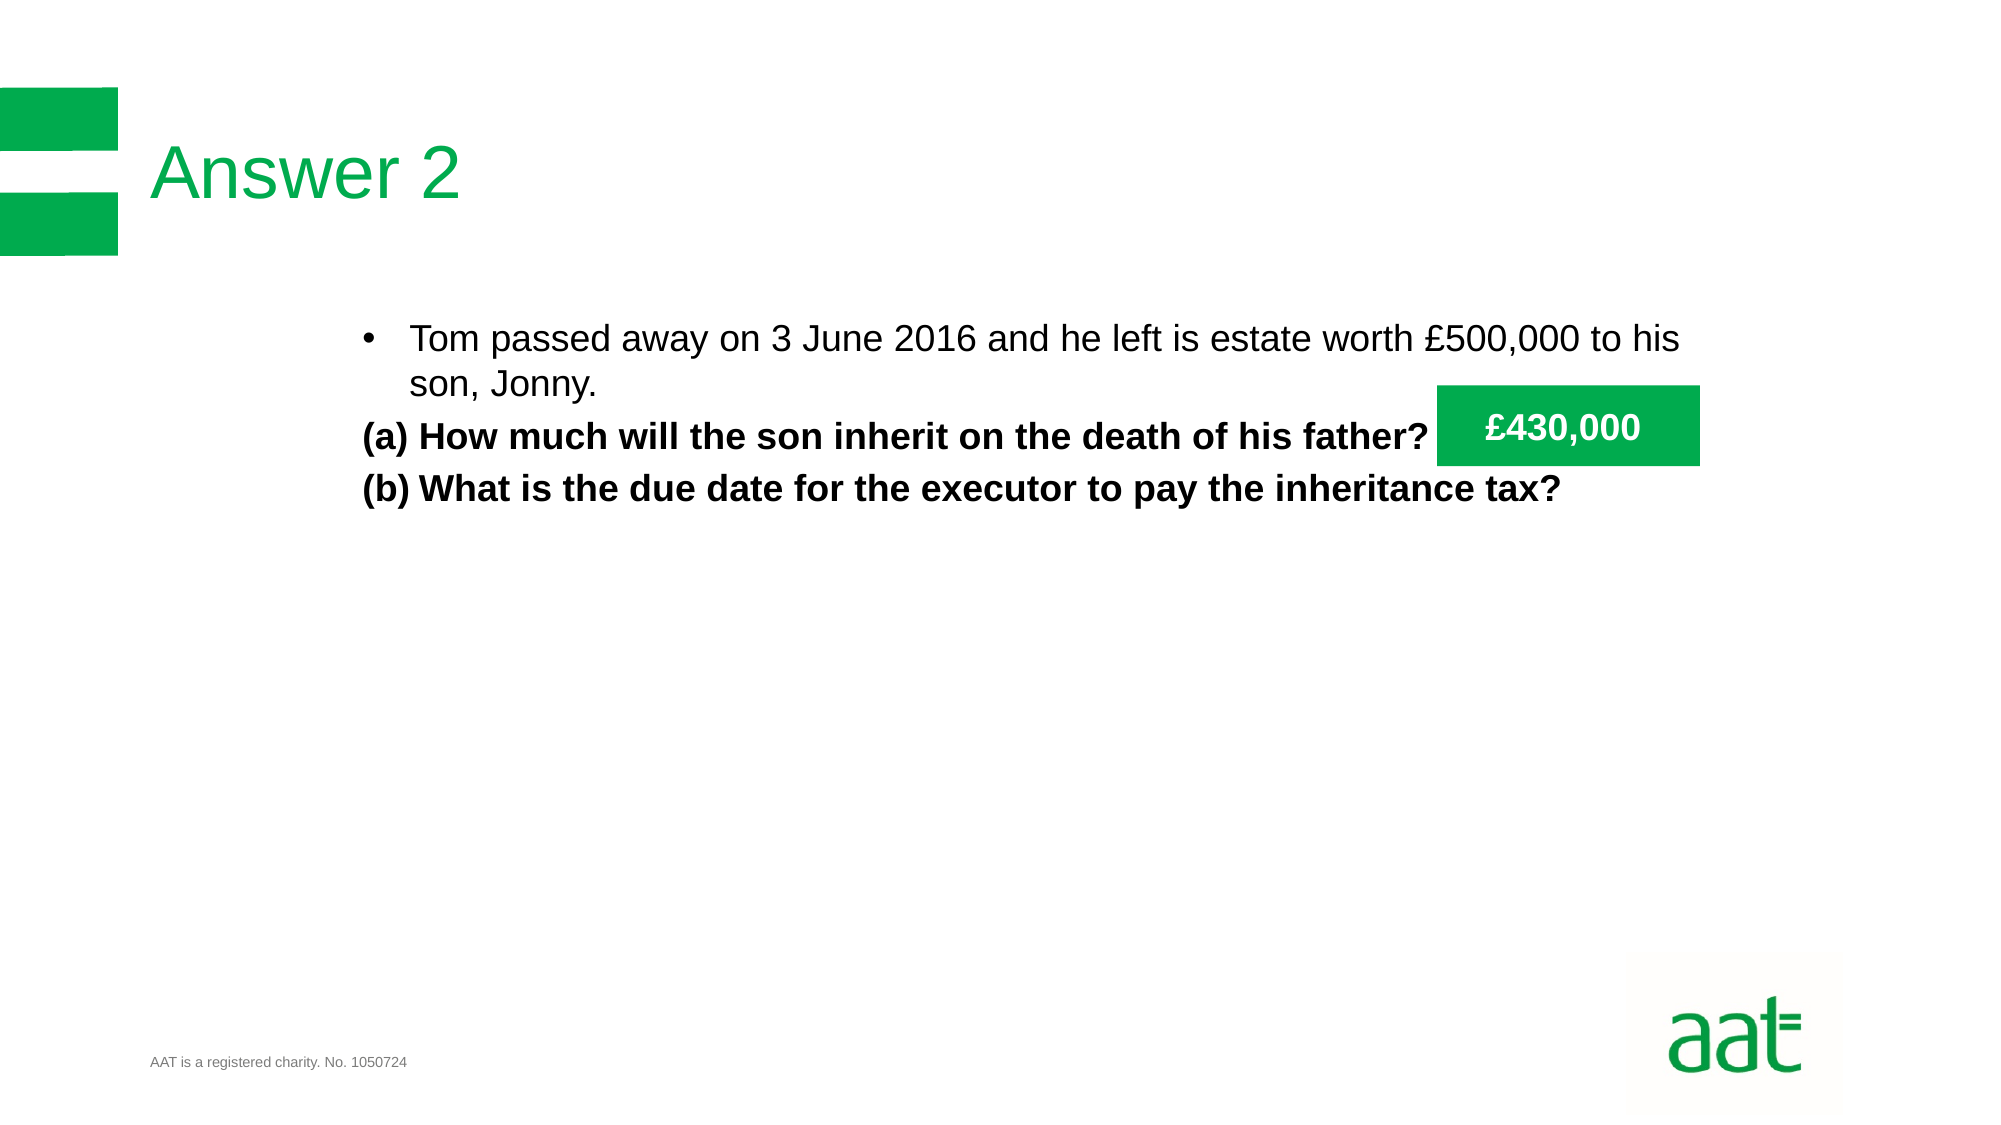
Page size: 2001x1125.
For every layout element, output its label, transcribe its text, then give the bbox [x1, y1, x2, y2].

list Tom passed away on 3 June 2016 and he left is estate worth £500,000 to his son, Jonny. How much will the son inherit on the death of his father? What is the due date for the executor to pay the inheritance tax? The inheritance tax is paid by the executor, IHT only arises if the value of the chargeable estate exceeds the nil rate band at the time of the donors death. The nil rate band in 2016/17 is £325,000 and the death estate is £500,000. IHT payable by the executor/ personal representative. £70,000 (500,000 – 325,000) x 40% There are IHT implications on certain gifts made during a person’s lifetime, these are called lifetime transfers. Lifetime gifts to a son, daughter, nephew, niece, grandson or grand-daughter are called potentially exempt transfers or PETs. [362, 314, 1700, 1125]
picture [1625, 951, 1844, 1115]
text_box £430,000 [1435, 383, 1702, 468]
title Answer 2 [150, 47, 1934, 290]
